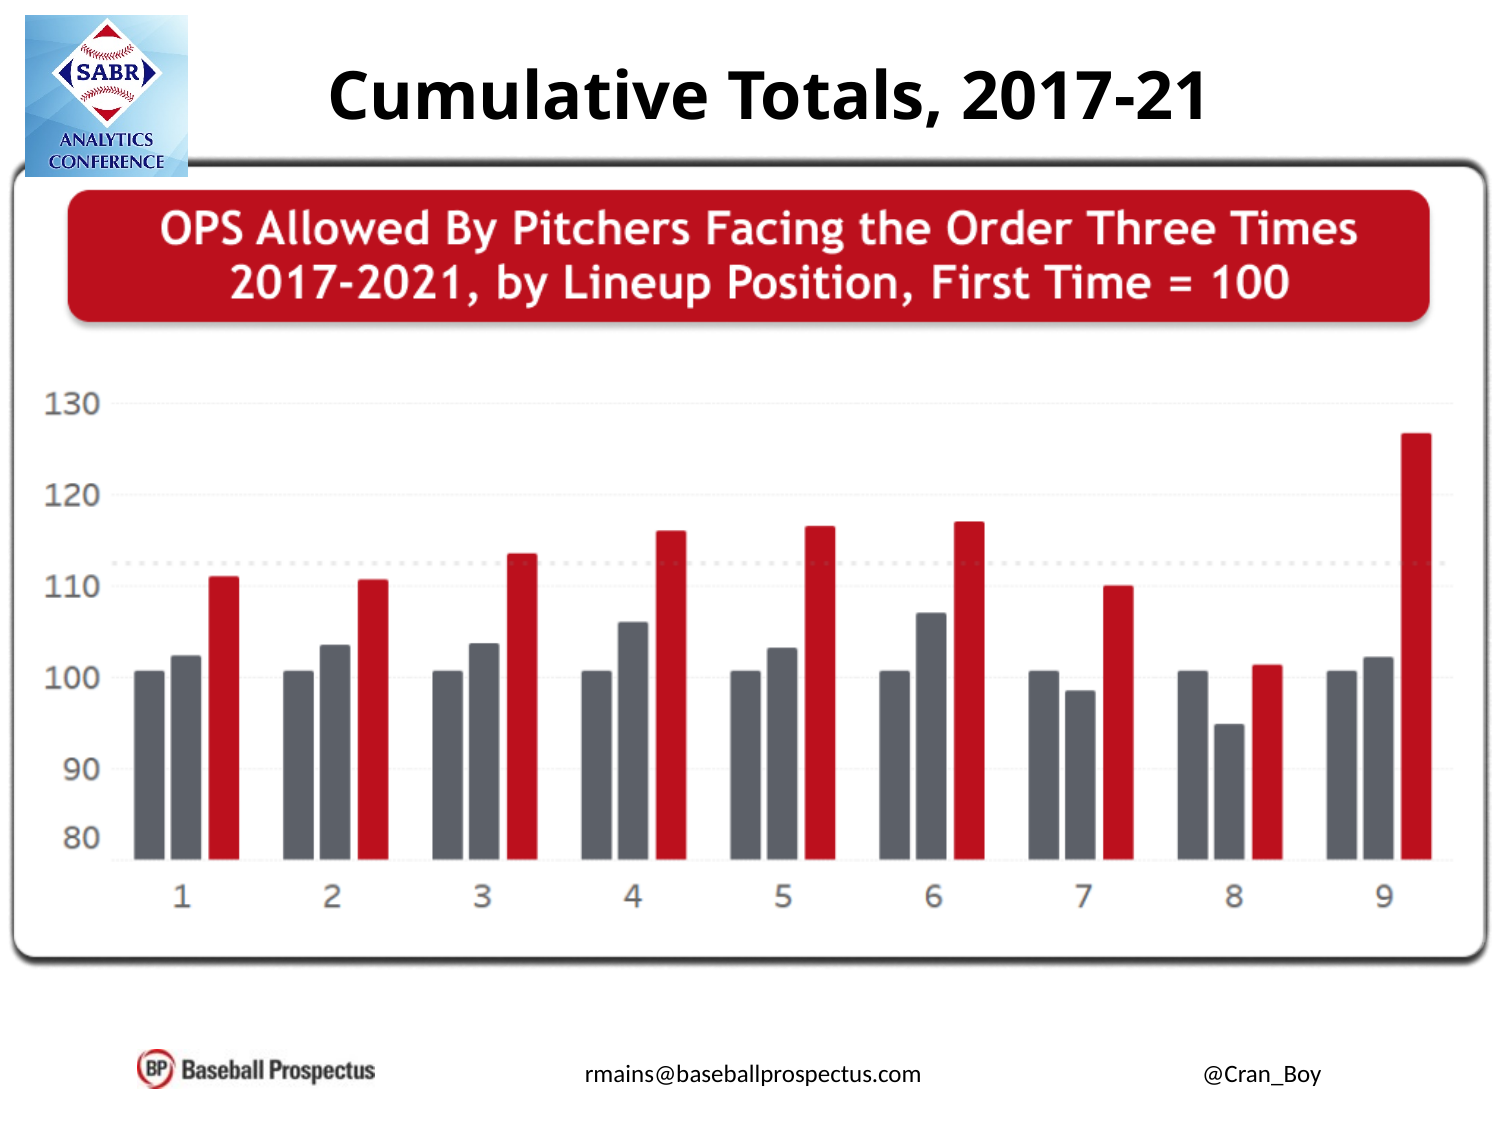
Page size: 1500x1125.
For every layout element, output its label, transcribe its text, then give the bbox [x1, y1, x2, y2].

text_box Cumulative Totals, 2017-21 [312, 45, 1250, 140]
footer rmains@baseballprospectus.com @Cran_Boy [512, 1042, 1350, 1103]
picture [8, 14, 1492, 970]
picture [137, 1049, 376, 1089]
